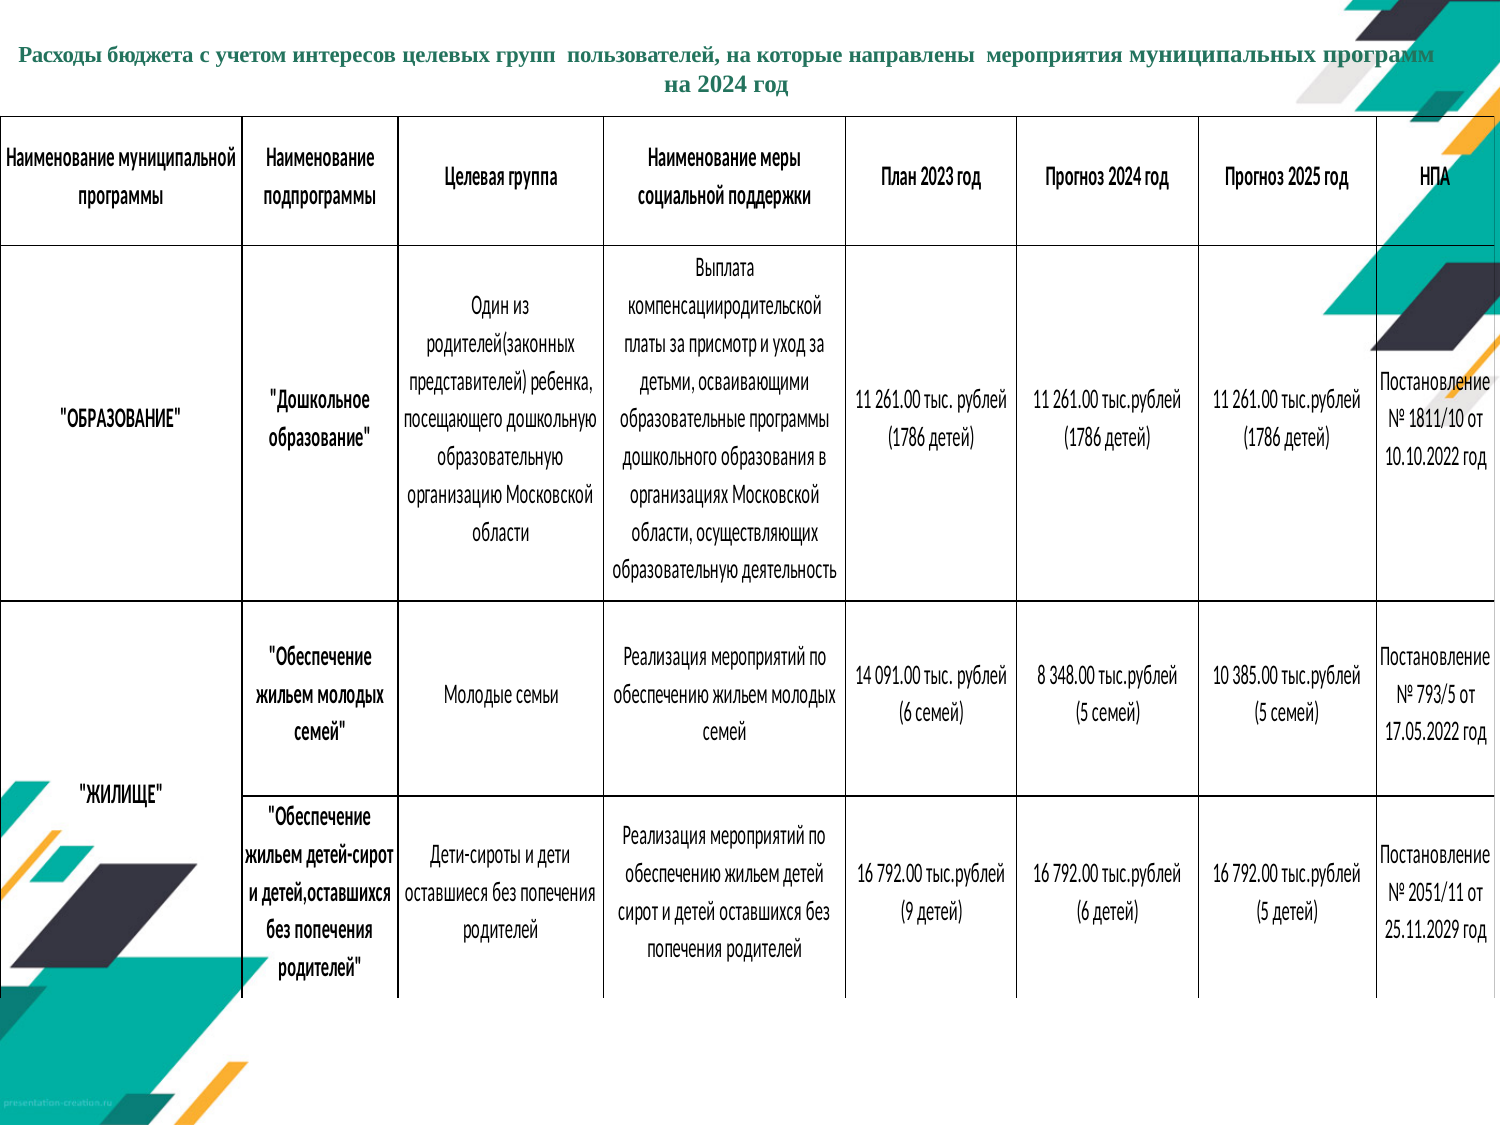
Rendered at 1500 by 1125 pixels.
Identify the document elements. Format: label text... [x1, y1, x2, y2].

title Расходы бюджета с учетом интересов целевых групп пользователей, на которые направлены мероприятия муниципальных программ на 2024 год [0, 19, 1453, 115]
picture [0, 0, 1500, 1125]
